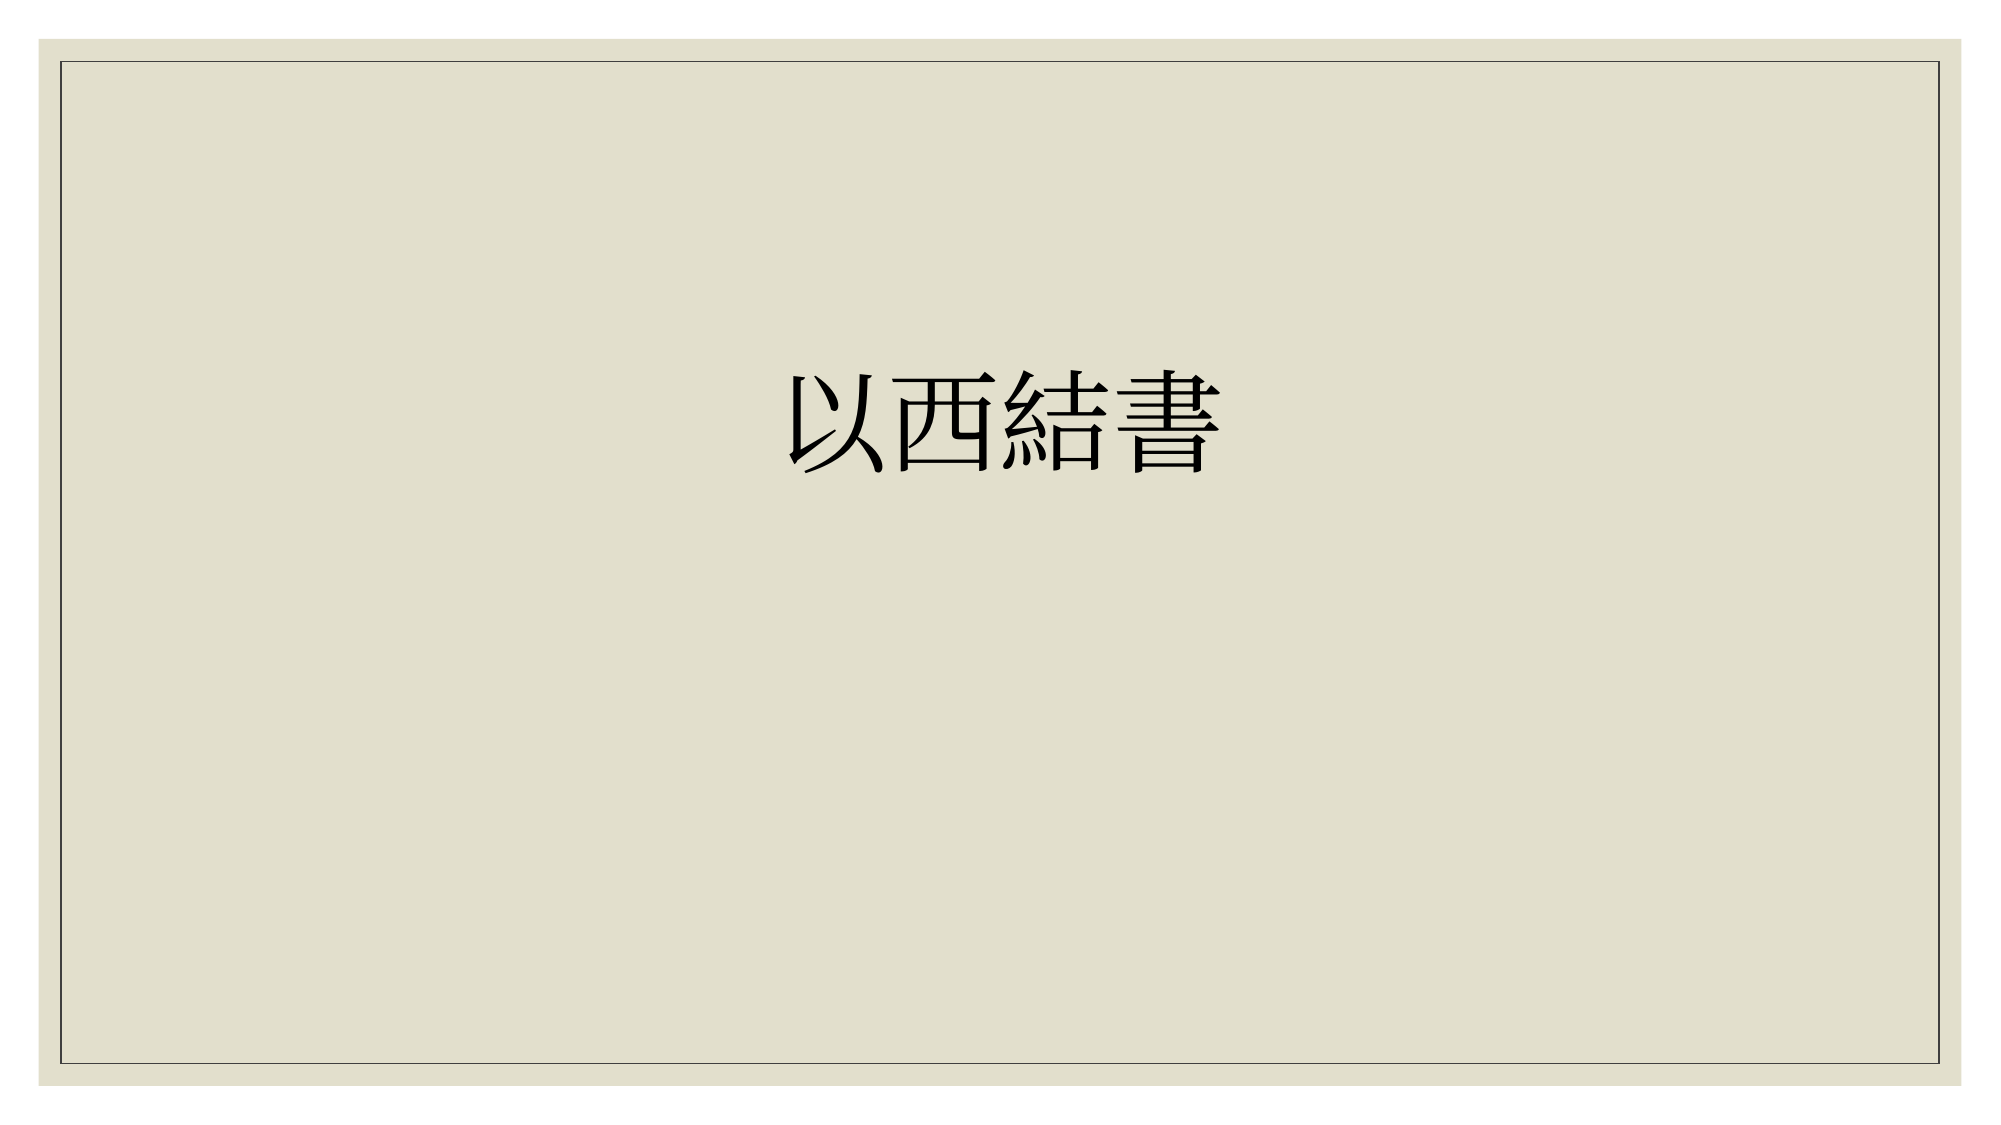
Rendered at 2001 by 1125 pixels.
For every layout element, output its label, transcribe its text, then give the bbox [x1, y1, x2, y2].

list 以西結書 [174, 345, 1825, 990]
